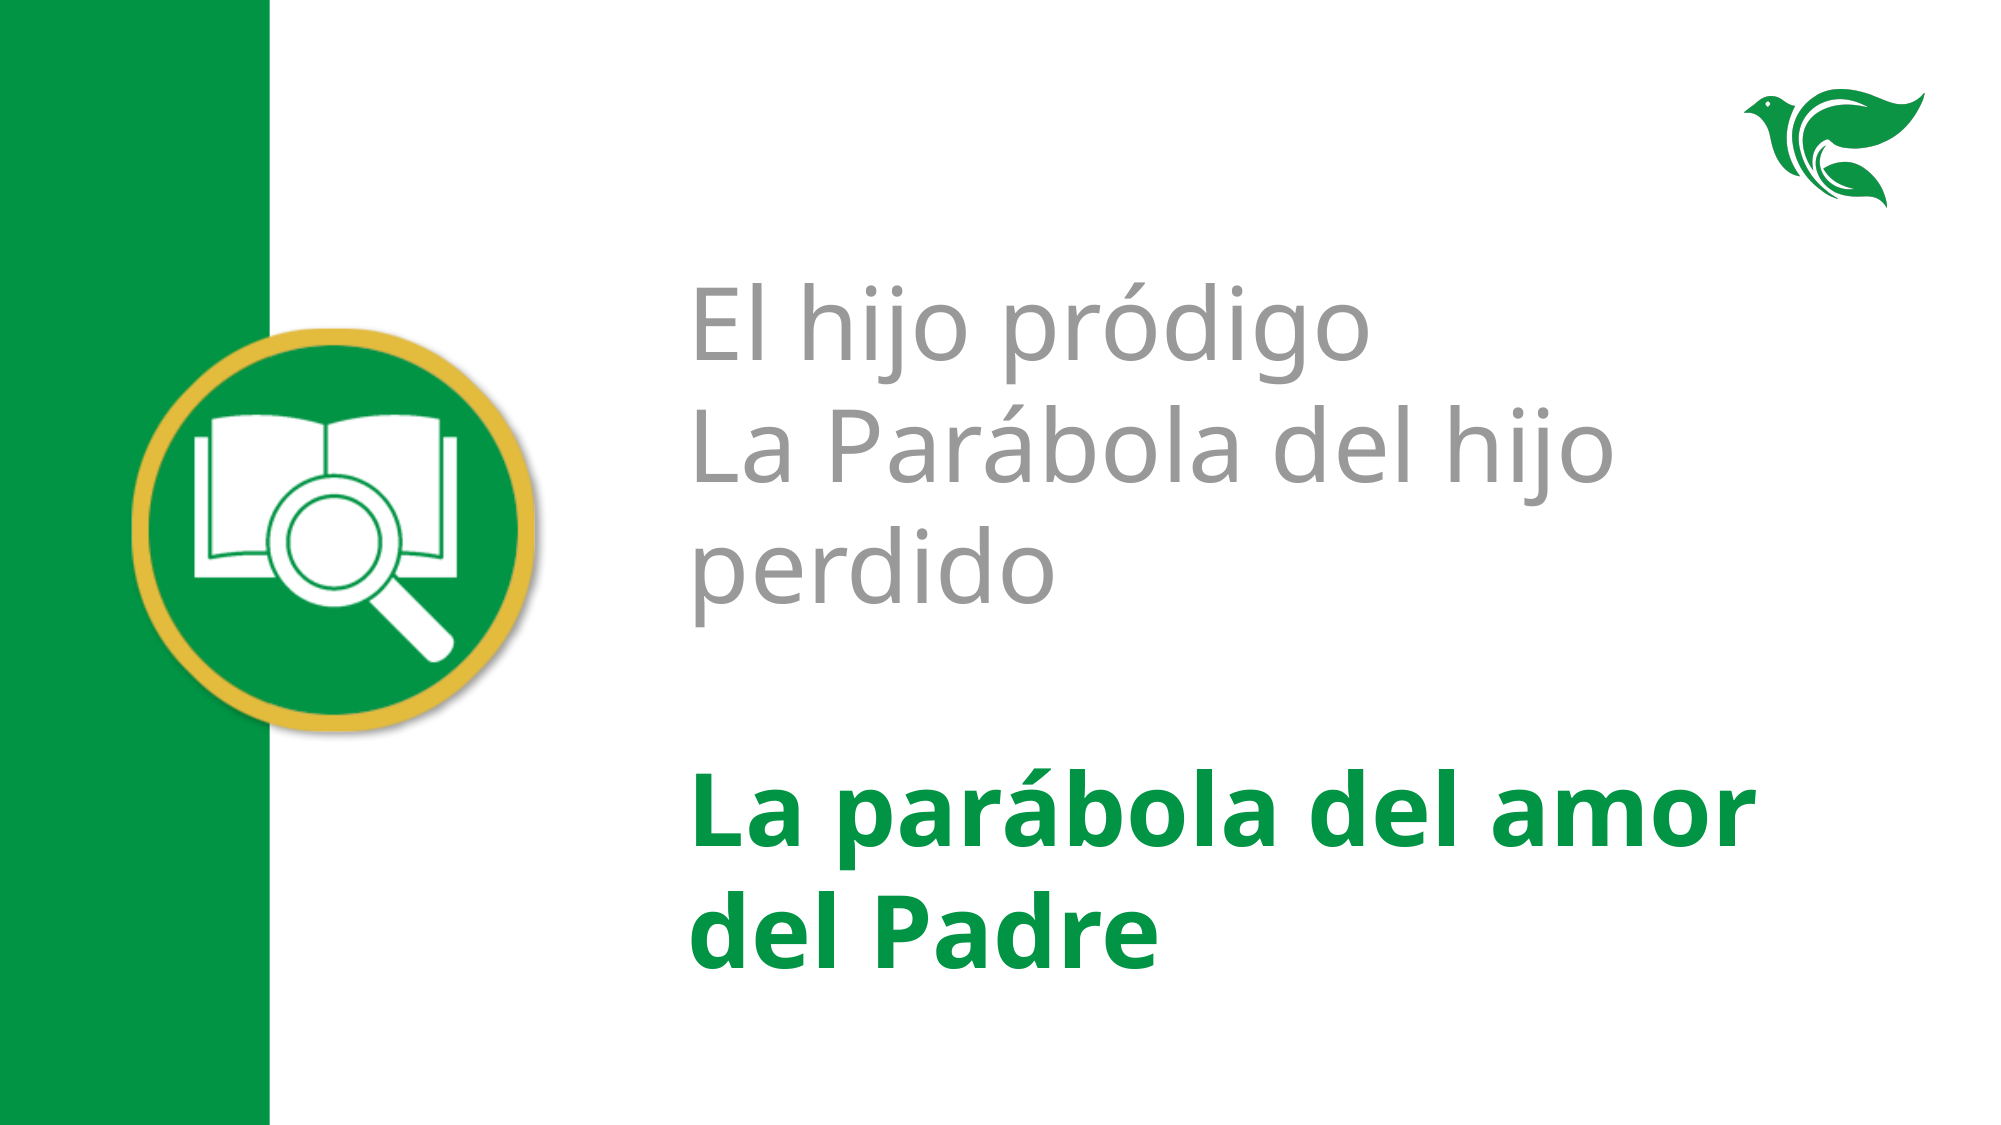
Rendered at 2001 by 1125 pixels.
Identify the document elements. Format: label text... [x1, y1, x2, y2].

text_box El hijo pródigo La Parábola del hijo perdido La parábola del amor del Padre [672, 251, 1952, 997]
picture [77, 254, 592, 783]
text_box [0, 0, 270, 1125]
picture [1722, 47, 1953, 240]
